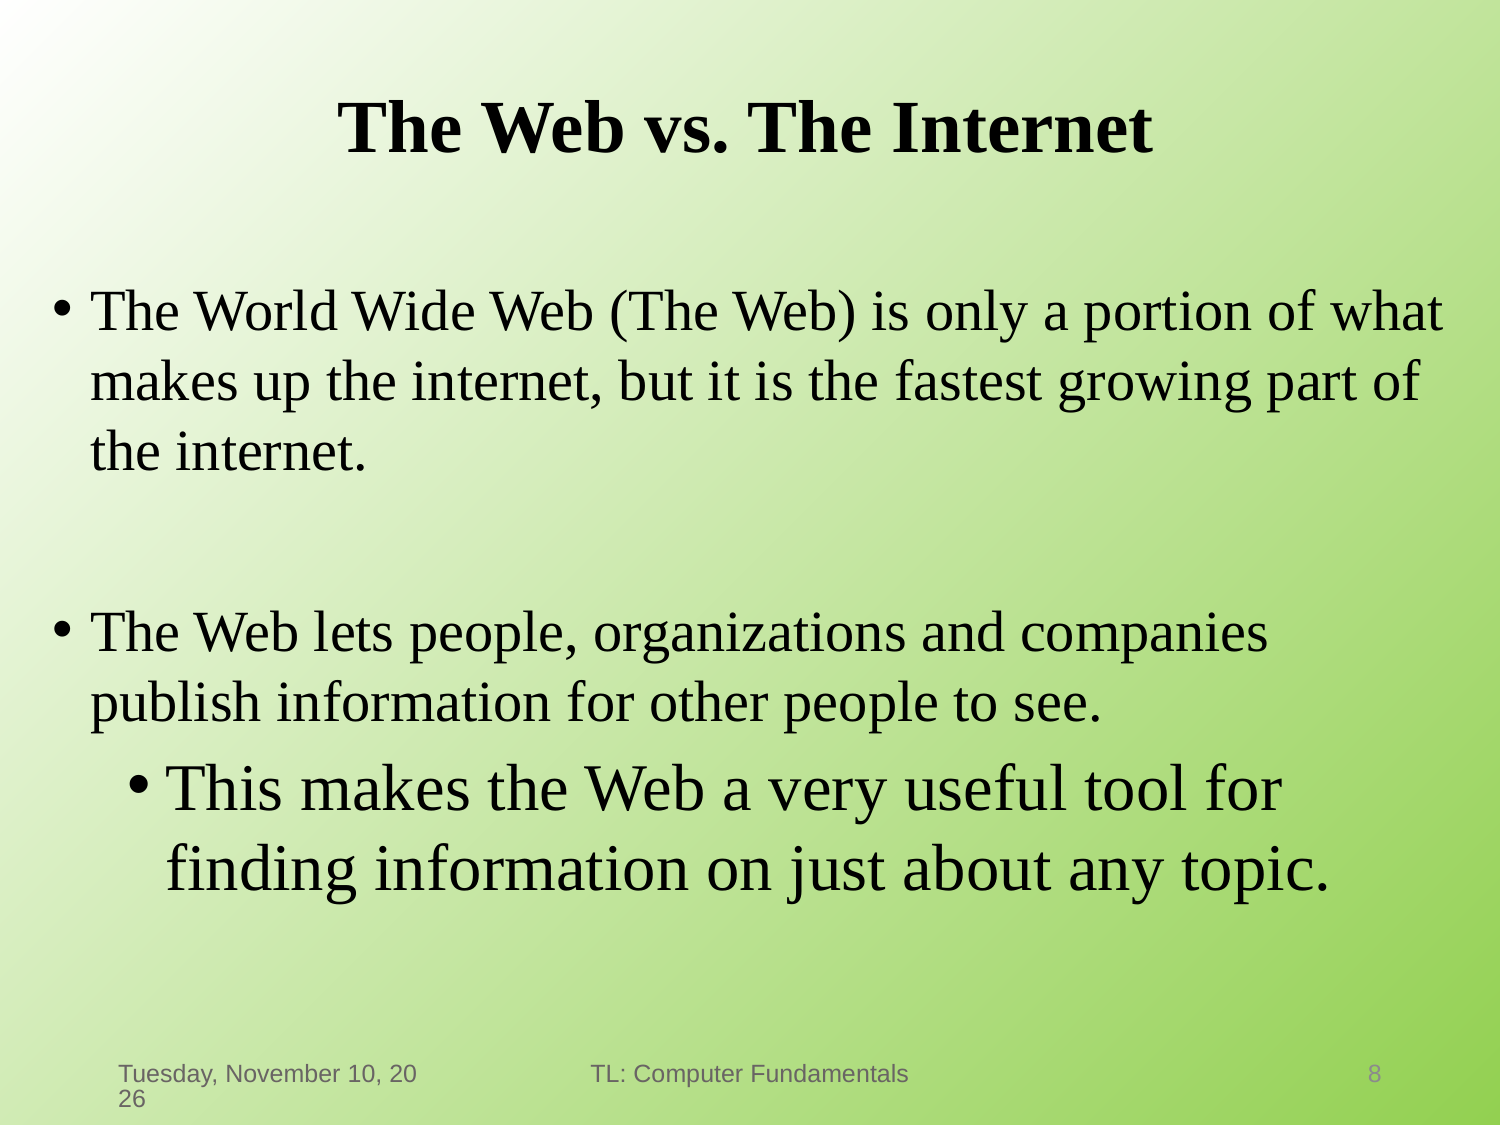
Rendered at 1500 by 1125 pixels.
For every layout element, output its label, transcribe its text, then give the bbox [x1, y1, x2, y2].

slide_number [103, 1042, 441, 1103]
footer TL: Computer Fundamentals [496, 1042, 1004, 1103]
list The World Wide Web (The Web) is only a portion of what makes up the internet, but it is the fastest growing part of the internet. The Web lets people, organizations and companies publish information for other people to see. This makes the Web a very useful tool for finding information on just about any topic. [37, 264, 1463, 1088]
title The Web vs. The Internet [64, 82, 1428, 175]
slide_number 8 [1059, 1042, 1397, 1103]
